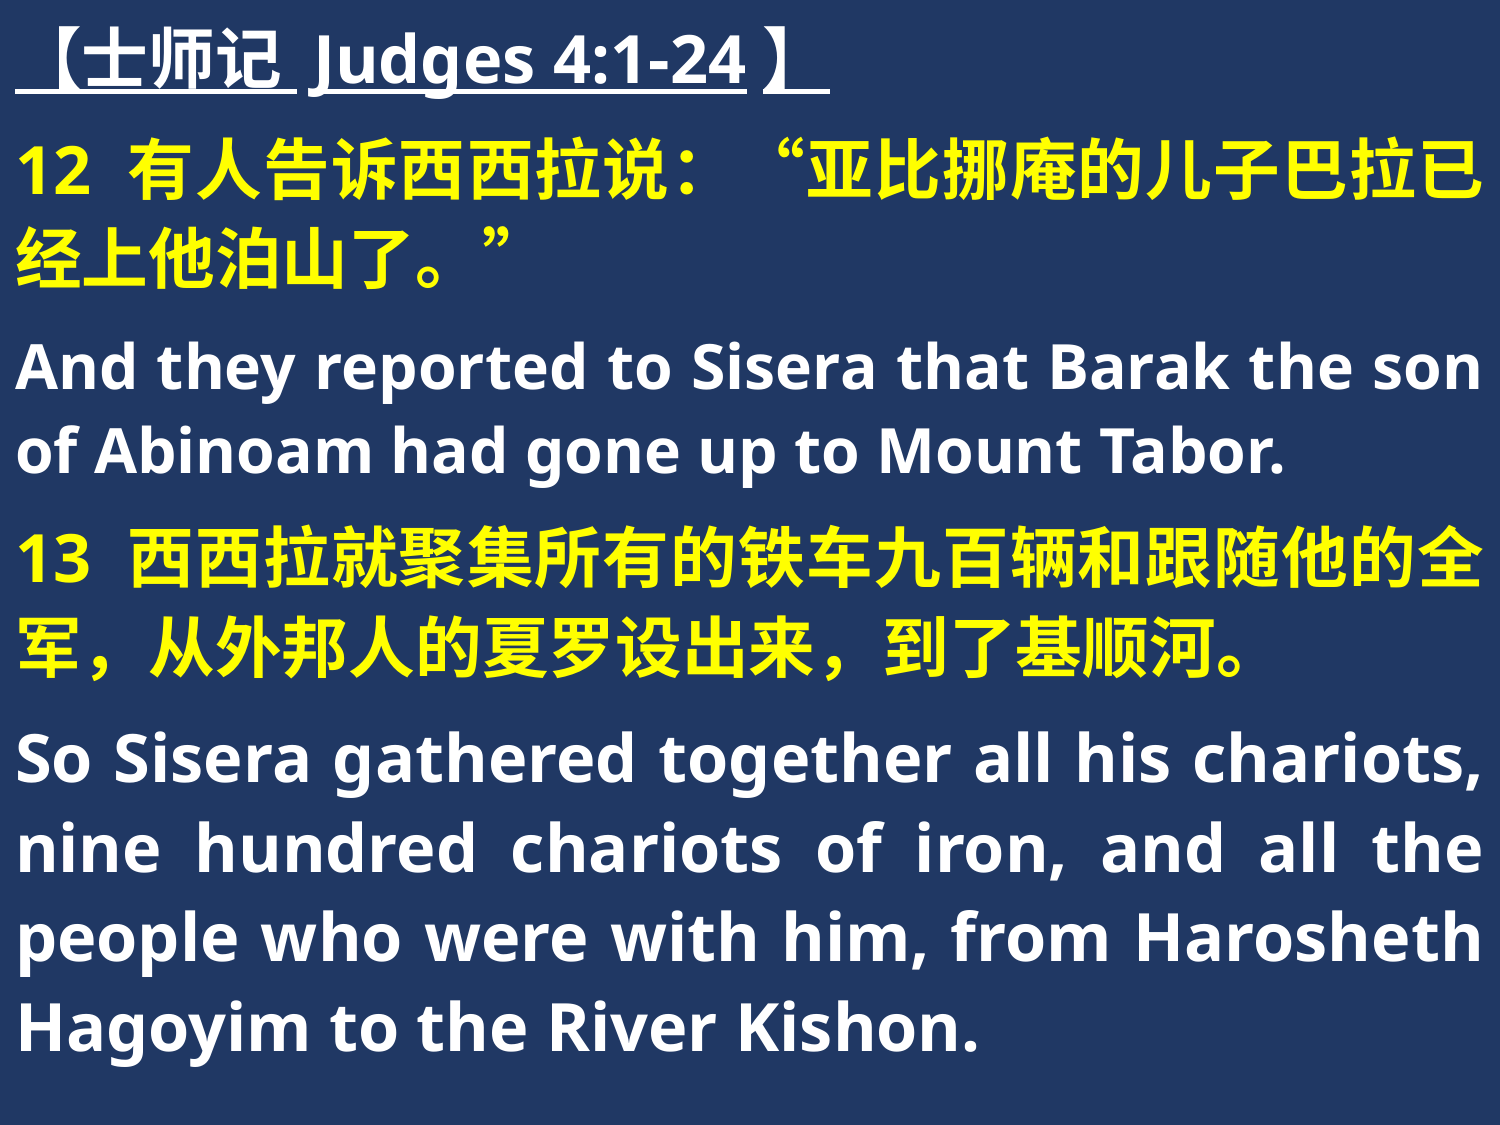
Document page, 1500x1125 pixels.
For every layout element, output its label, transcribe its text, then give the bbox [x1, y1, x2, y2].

list 【士师记 Judges 4:1-24】 12 有人告诉西西拉说：“亚比挪庵的儿子巴拉已经上他泊山了。” And they reported to Sisera that Barak the son of Abinoam had gone up to Mount Tabor. 13 西西拉就聚集所有的铁车九百辆和跟随他的全军，从外邦人的夏罗设出来，到了基顺河。 So Sisera gathered together all his chariots, nine hundred chariots of iron, and all the people who were with him, from Harosheth Hagoyim to the River Kishon. [0, 0, 1500, 1125]
